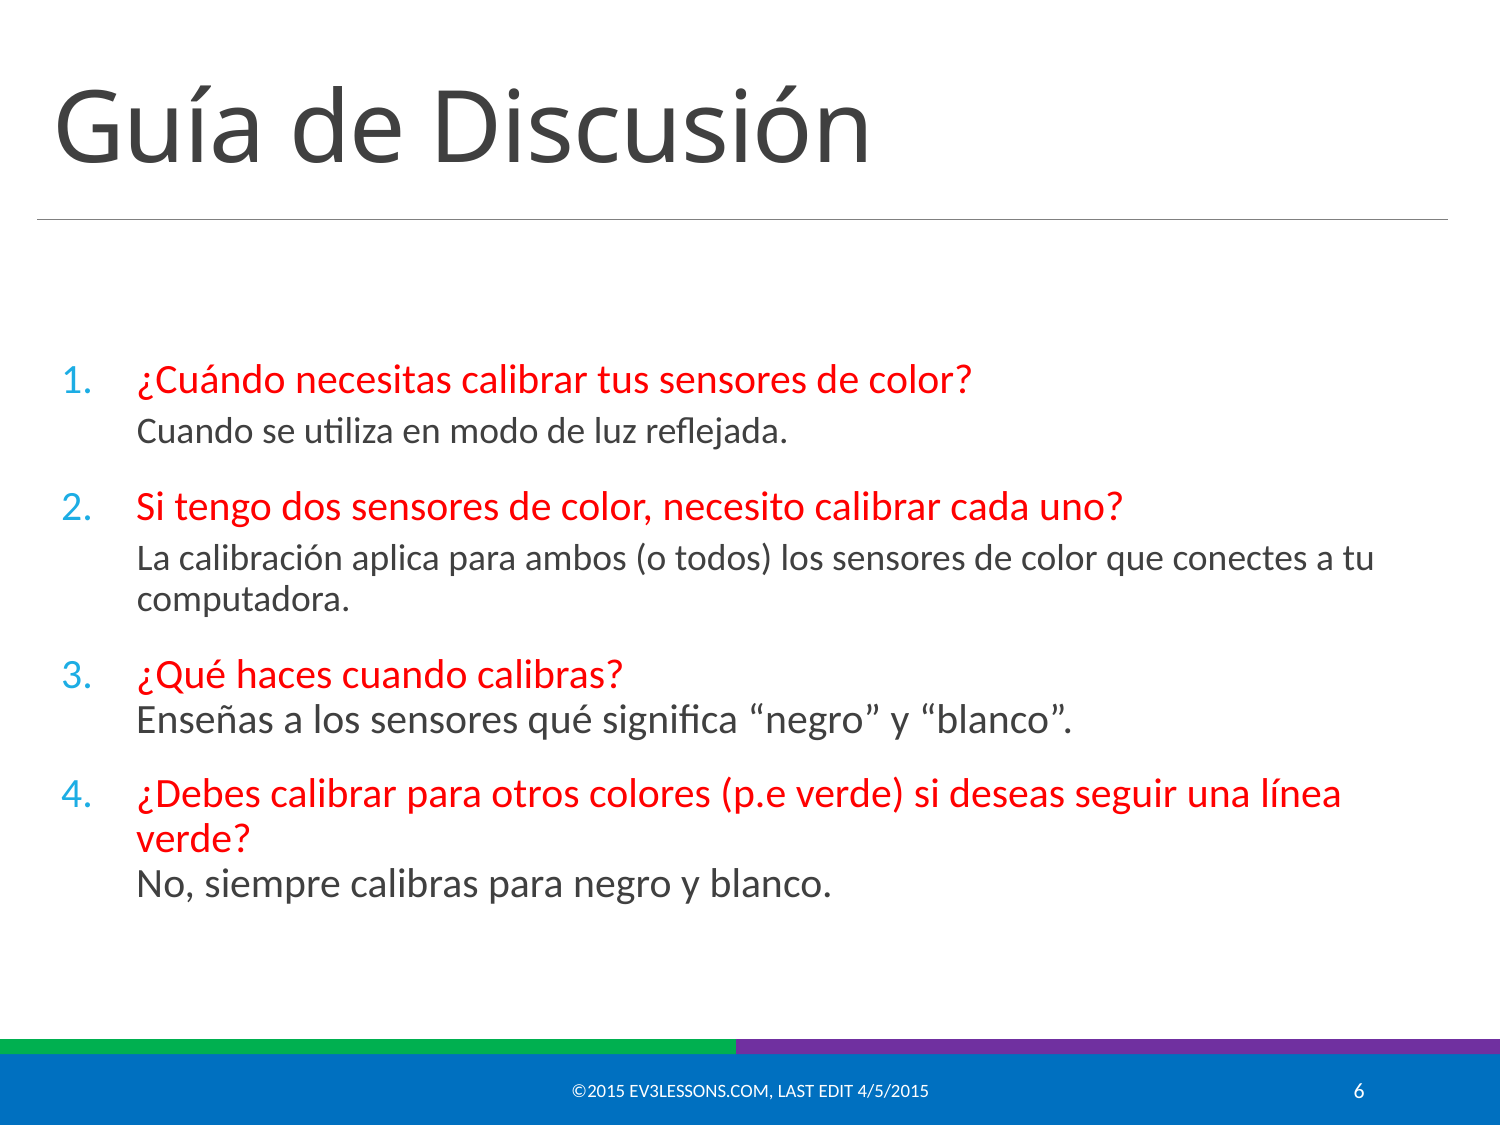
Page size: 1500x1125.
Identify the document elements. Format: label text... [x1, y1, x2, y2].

title Guía de Discusión [37, 47, 1448, 191]
list ¿Cuándo necesitas calibrar tus sensores de color? Cuando se utiliza en modo de luz reflejada. Si tengo dos sensores de color, necesito calibrar cada uno? La calibración aplica para ambos (o todos) los sensores de color que conectes a tu computadora. ¿Qué haces cuando calibras? Enseñas a los sensores qué significa “negro” y “blanco”. ¿Debes calibrar para otros colores (p.e verde) si deseas seguir una línea verde? No, siempre calibras para negro y blanco. [61, 350, 1454, 1005]
slide_number 6 [1218, 1059, 1380, 1120]
footer ©2015 EV3Lessons.com, Last edit 4/5/2015 [453, 1059, 1047, 1120]
